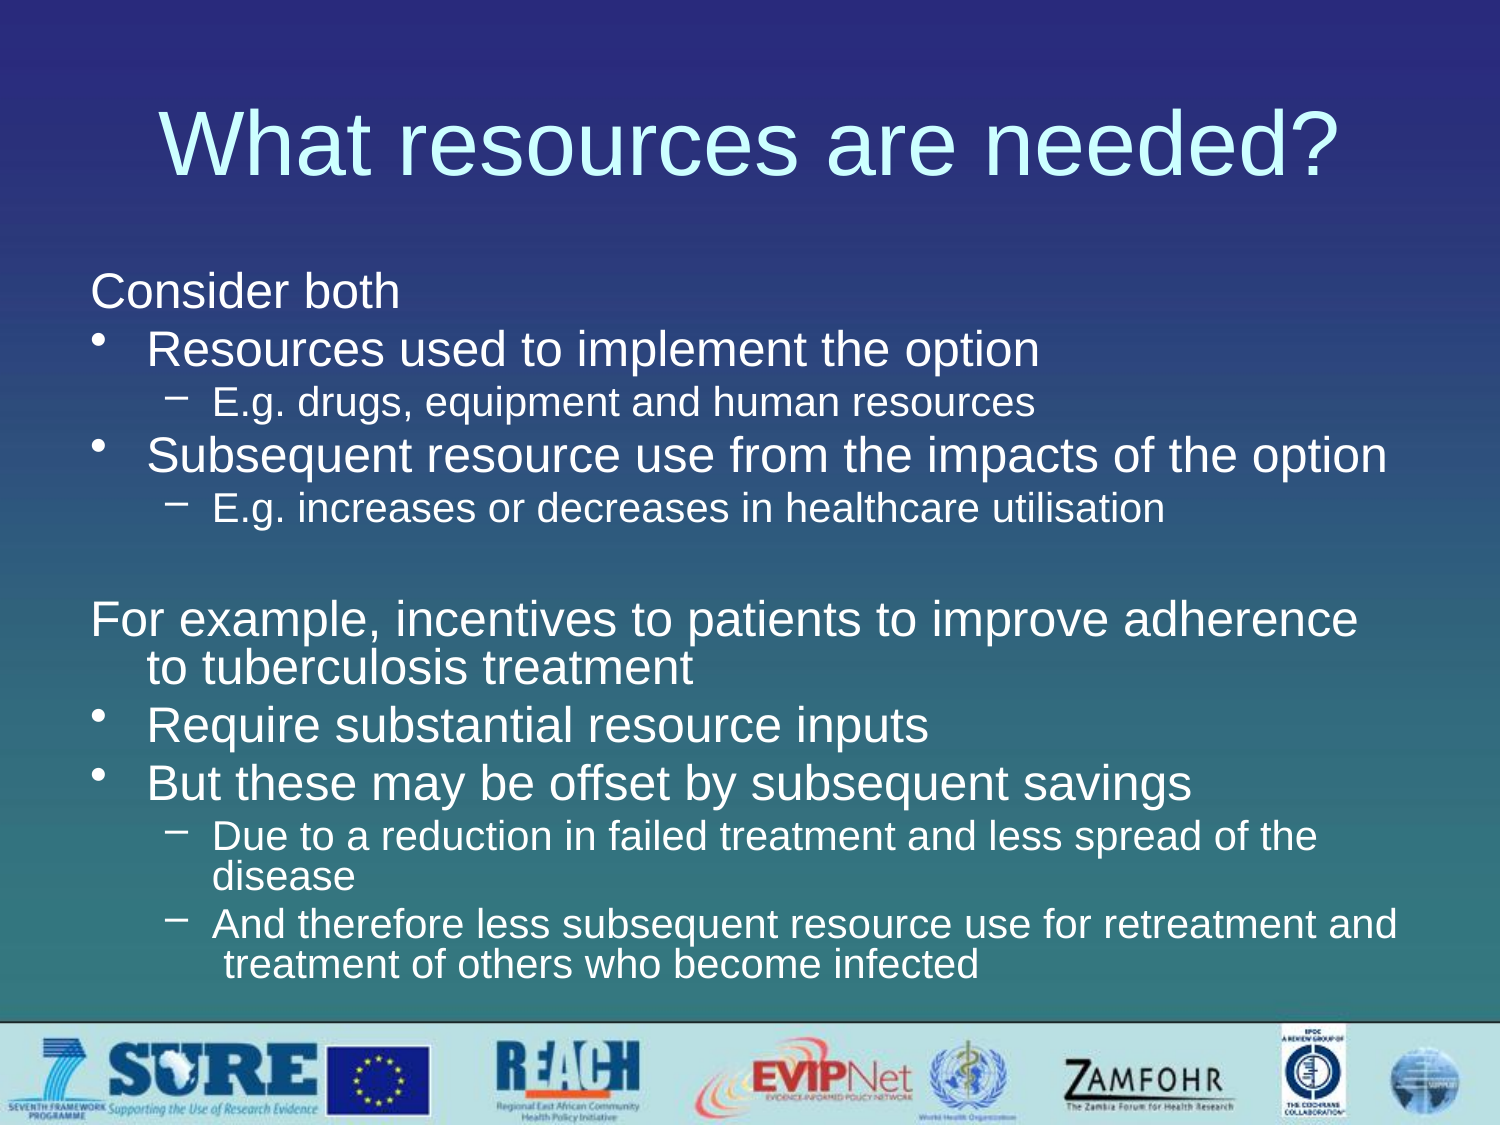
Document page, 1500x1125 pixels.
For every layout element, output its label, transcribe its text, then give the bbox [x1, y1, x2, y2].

list Consider both Resources used to implement the option E.g. drugs, equipment and human resources Subsequent resource use from the impacts of the option E.g. increases or decreases in healthcare utilisation For example, incentives to patients to improve adherence to tuberculosis treatment Require substantial resource inputs But these may be offset by subsequent savings Due to a reduction in failed treatment and less spread of the disease And therefore less subsequent resource use for retreatment and treatment of others who become infected [74, 262, 1426, 1006]
title What resources are needed? [74, 44, 1426, 233]
picture [0, 0, 1500, 1125]
